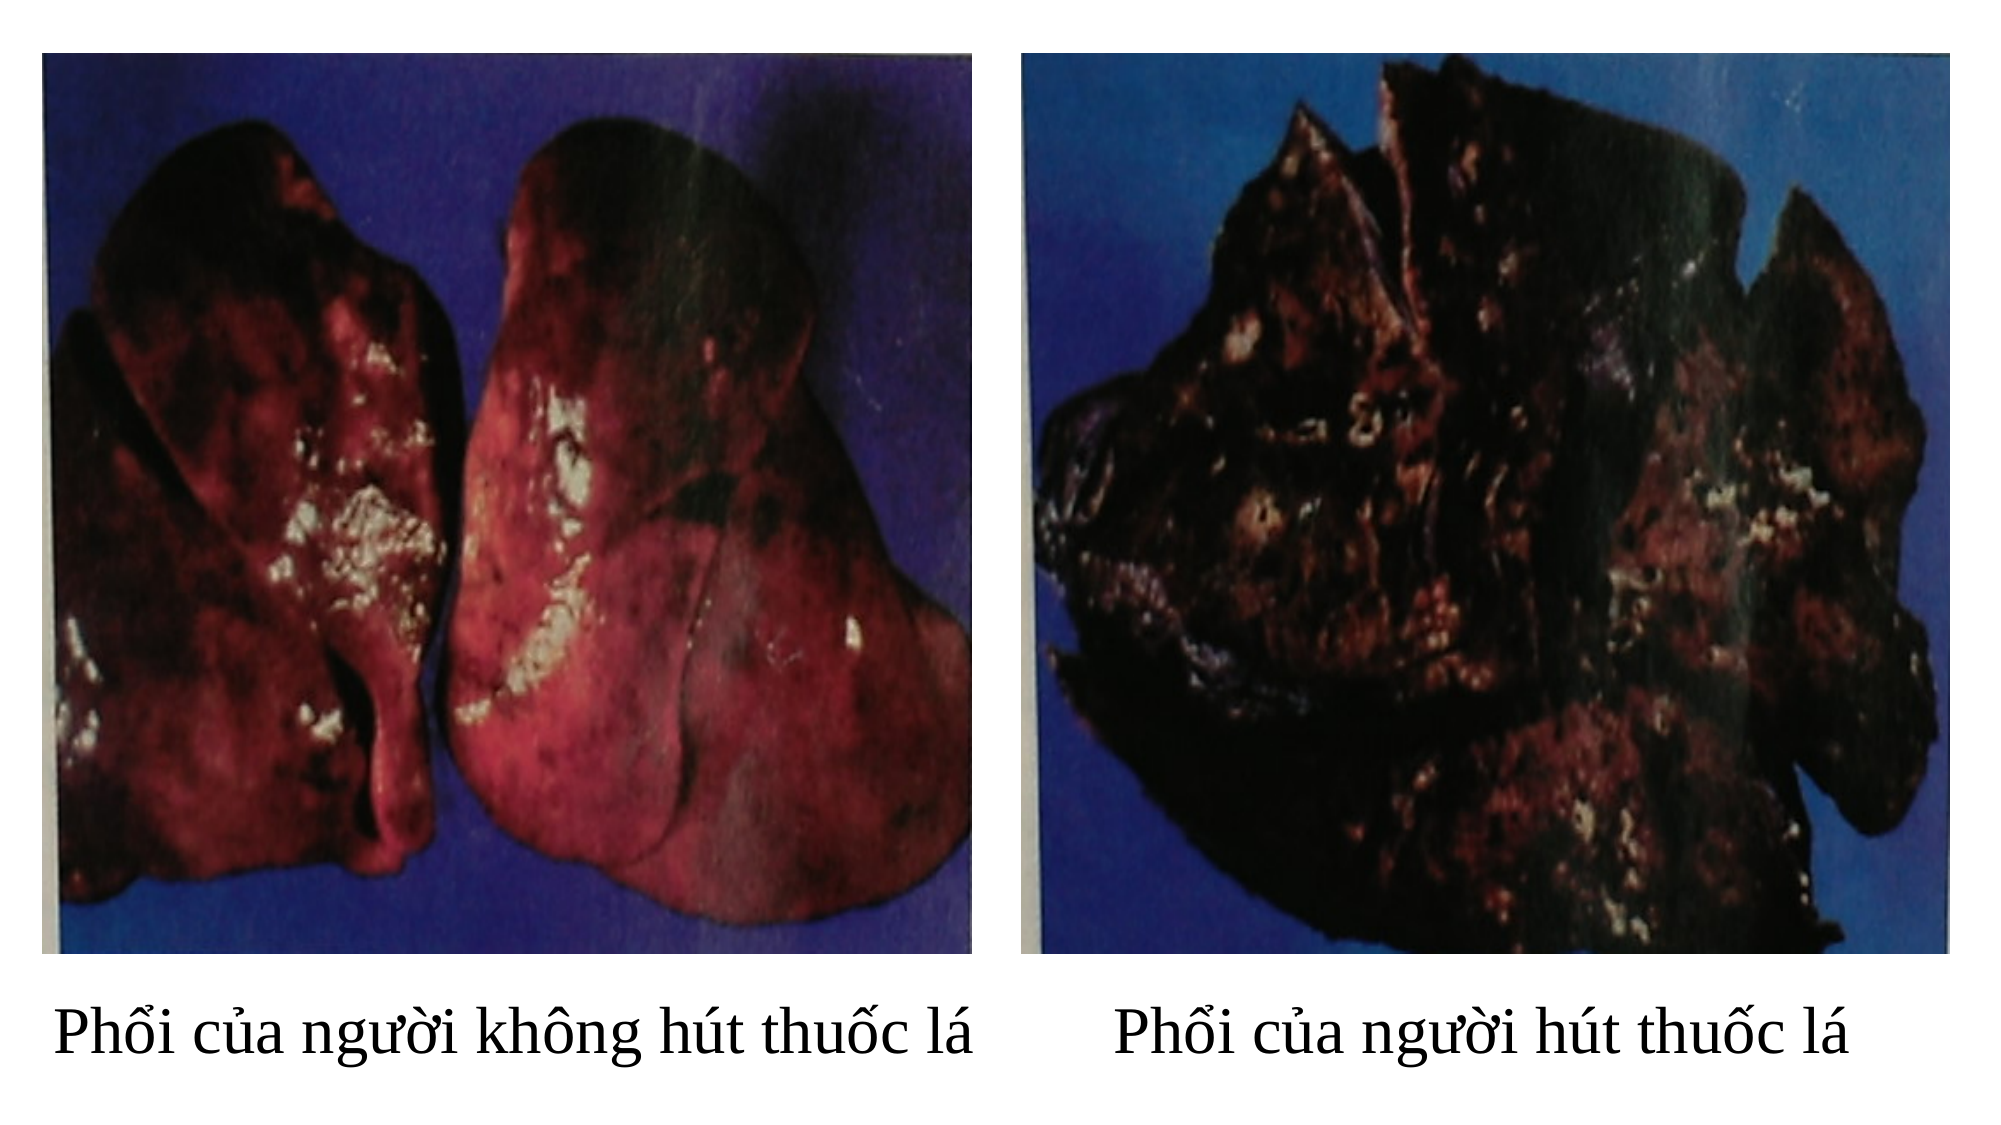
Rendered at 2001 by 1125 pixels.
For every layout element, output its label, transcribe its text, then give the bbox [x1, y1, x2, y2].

picture [42, 53, 972, 954]
picture [1021, 53, 1950, 954]
text_box Phổi của người không hút thuốc lá [38, 979, 1018, 1074]
text_box Phổi của người hút thuốc lá [1024, 979, 1941, 1074]
